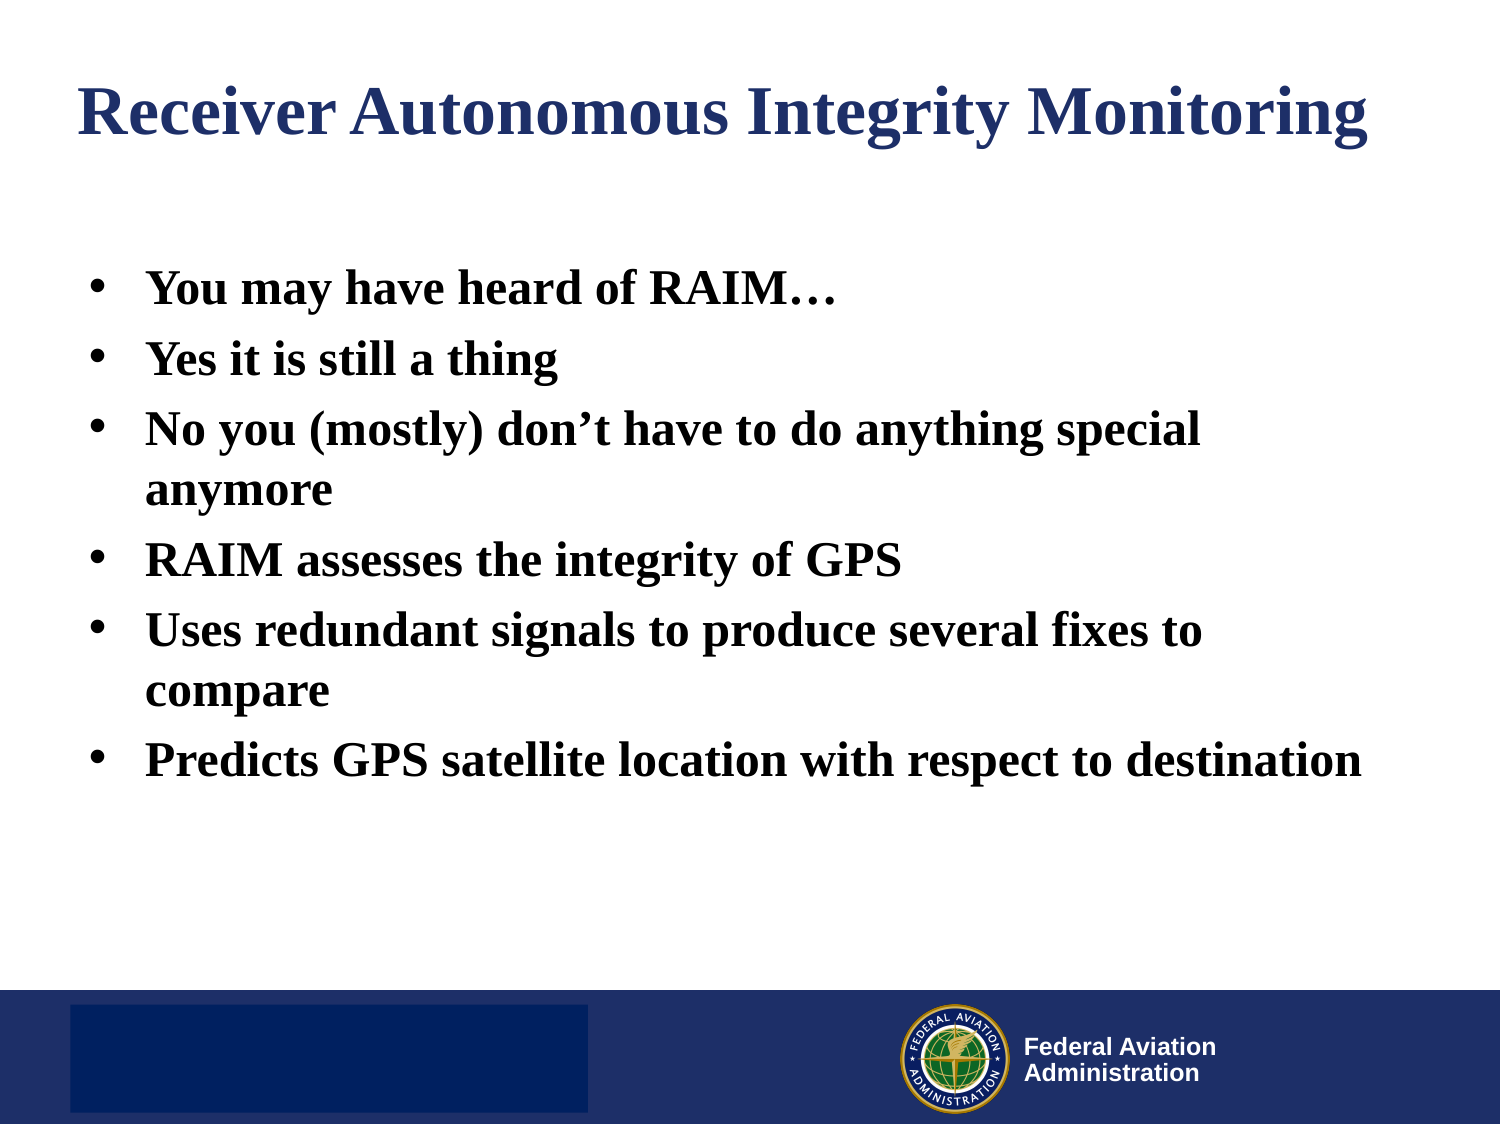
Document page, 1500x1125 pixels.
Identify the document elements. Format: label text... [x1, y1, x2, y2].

title Receiver Autonomous Integrity Monitoring [69, 55, 1461, 157]
list You may have heard of RAIM… Yes it is still a thing No you (mostly) don’t have to do anything special anymore RAIM assesses the integrity of GPS Uses redundant signals to produce several fixes to compare Predicts GPS satellite location with respect to destination [80, 246, 1403, 969]
text_box [70, 1004, 588, 1113]
picture [900, 1004, 1010, 1114]
